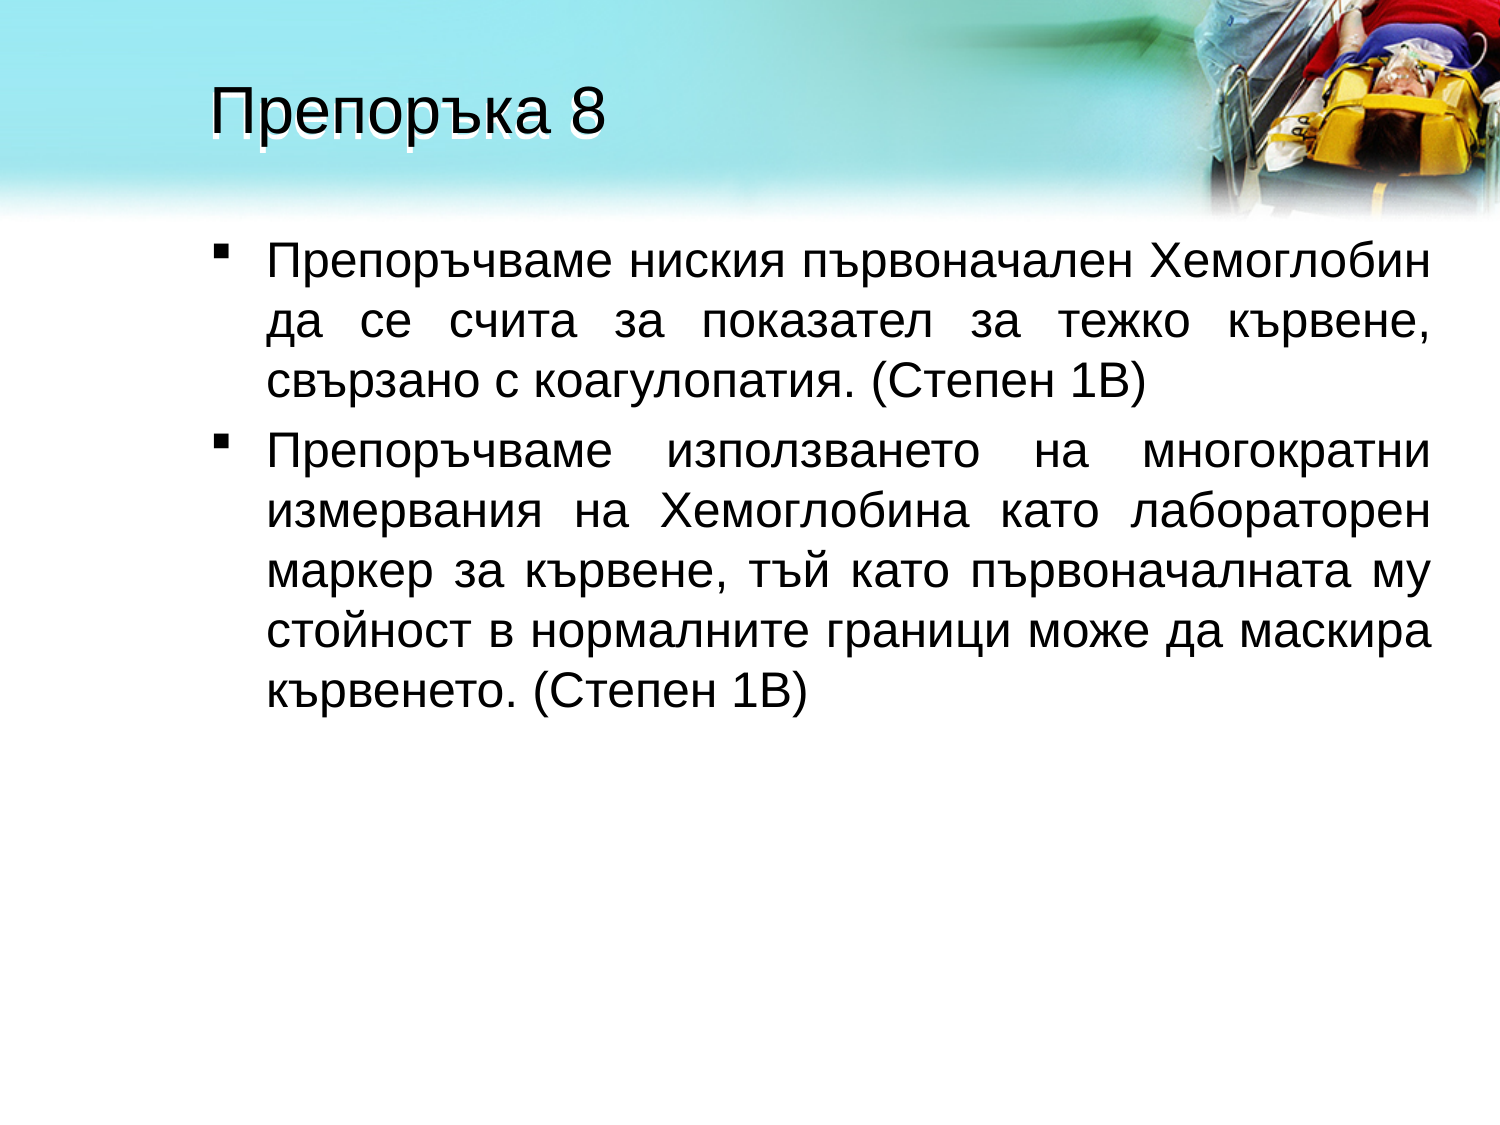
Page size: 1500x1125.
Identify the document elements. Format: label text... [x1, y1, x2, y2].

title Препоръка 8 [194, 65, 1459, 149]
list Препоръчваме ниския първоначален Хемоглобин да се счита за показател за тежко кървене, свързано с коагулопатия. (Степен 1В) Препоръчваме използването на многократни измервания на Хемоглобина като лабораторен маркер за кървене, тъй като първоначалната му стойност в нормалните граници може да маскира кървенето. (Степен 1В) [194, 220, 1447, 1024]
picture [0, 0, 1500, 1125]
